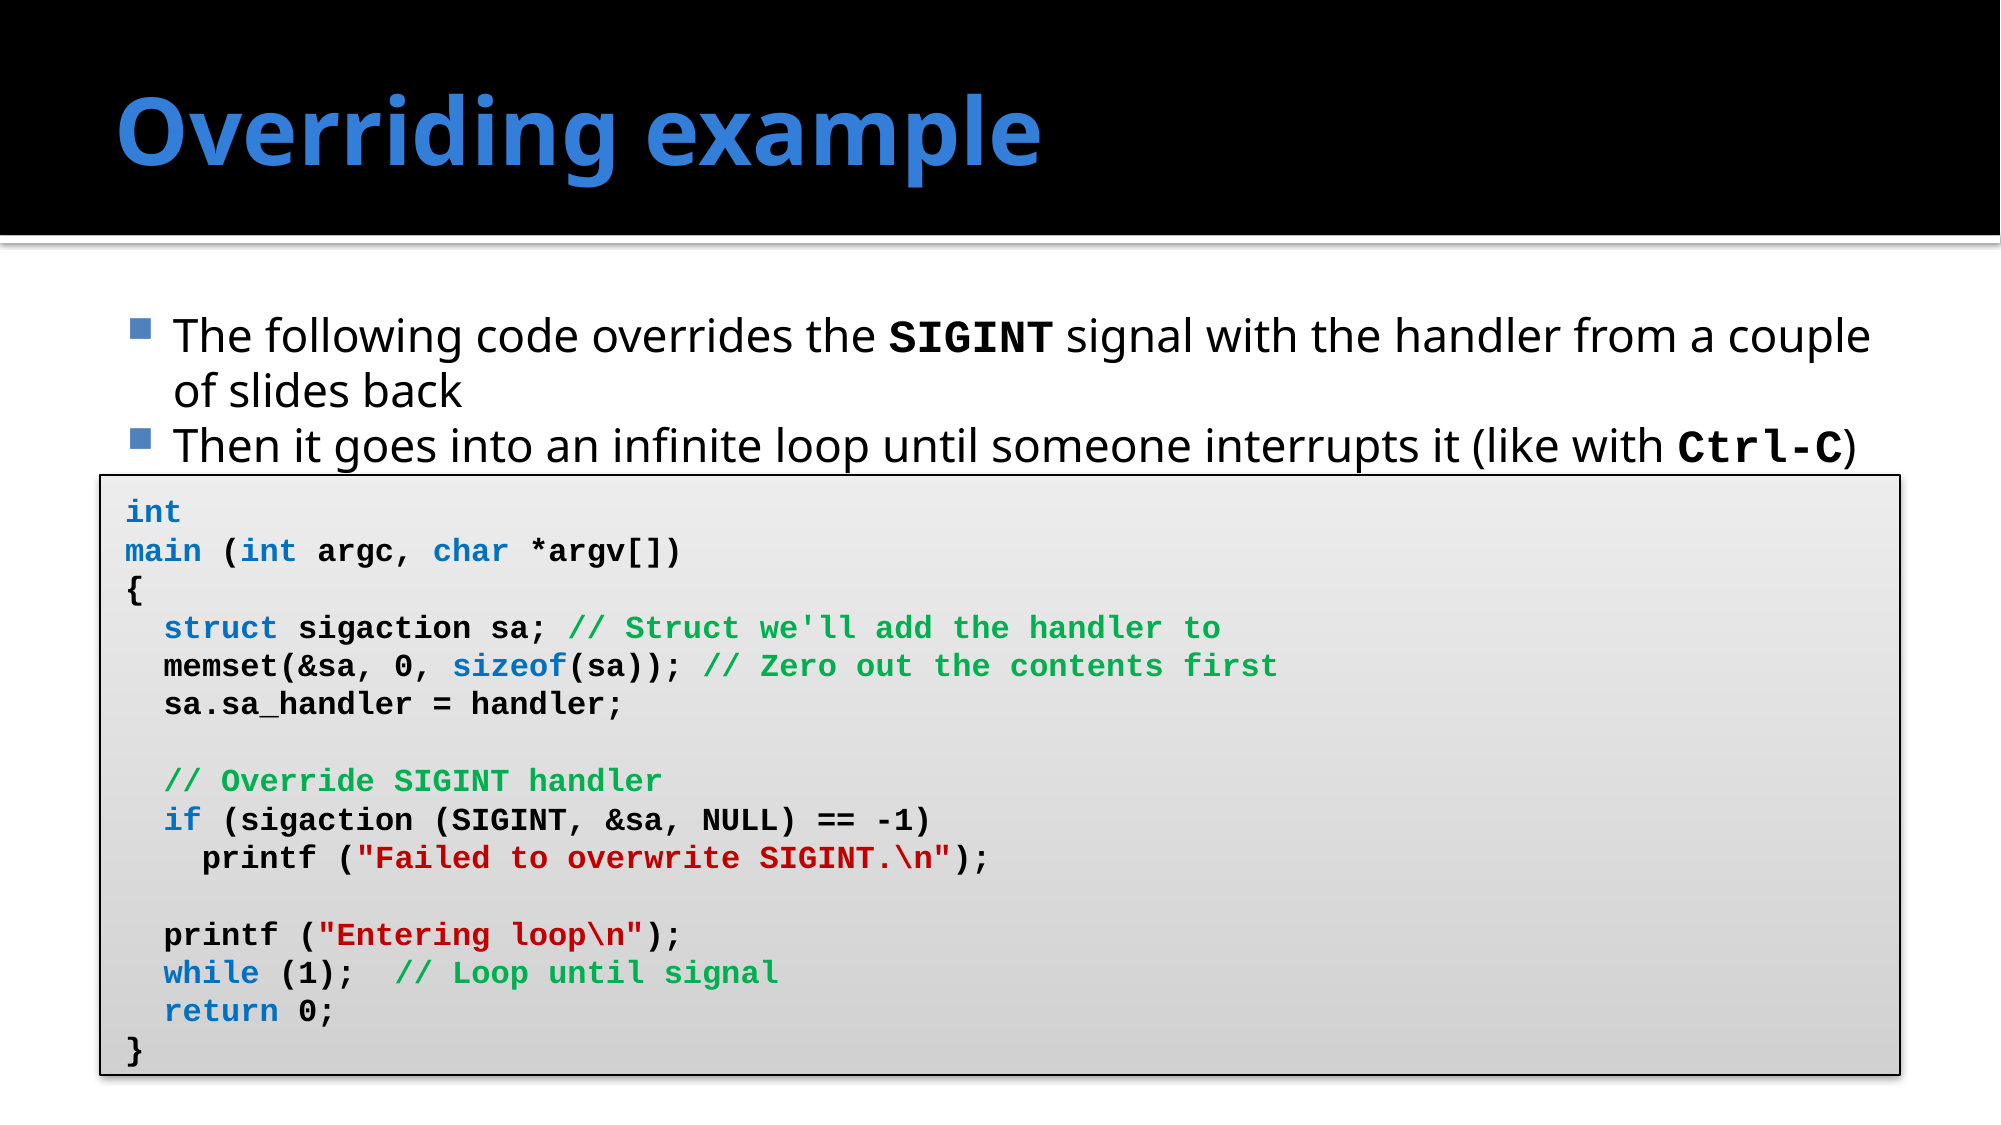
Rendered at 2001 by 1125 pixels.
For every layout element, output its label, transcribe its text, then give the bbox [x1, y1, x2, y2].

text_box int main (int argc, char *argv[]) { struct sigaction sa; // Struct we'll add the handler to memset(&sa, 0, sizeof(sa)); // Zero out the contents first sa.sa_handler = handler; // Override SIGINT handler if (sigaction (SIGINT, &sa, NULL) == -1) printf ("Failed to overwrite SIGINT.\n"); printf ("Entering loop\n"); while (1); // Loop until signal return 0; } [99, 474, 1901, 1076]
title Overriding example [99, 25, 1900, 231]
list The following code overrides the SIGINT signal with the handler from a couple of slides back Then it goes into an infinite loop until someone interrupts it (like with Ctrl-C) [99, 291, 1900, 474]
